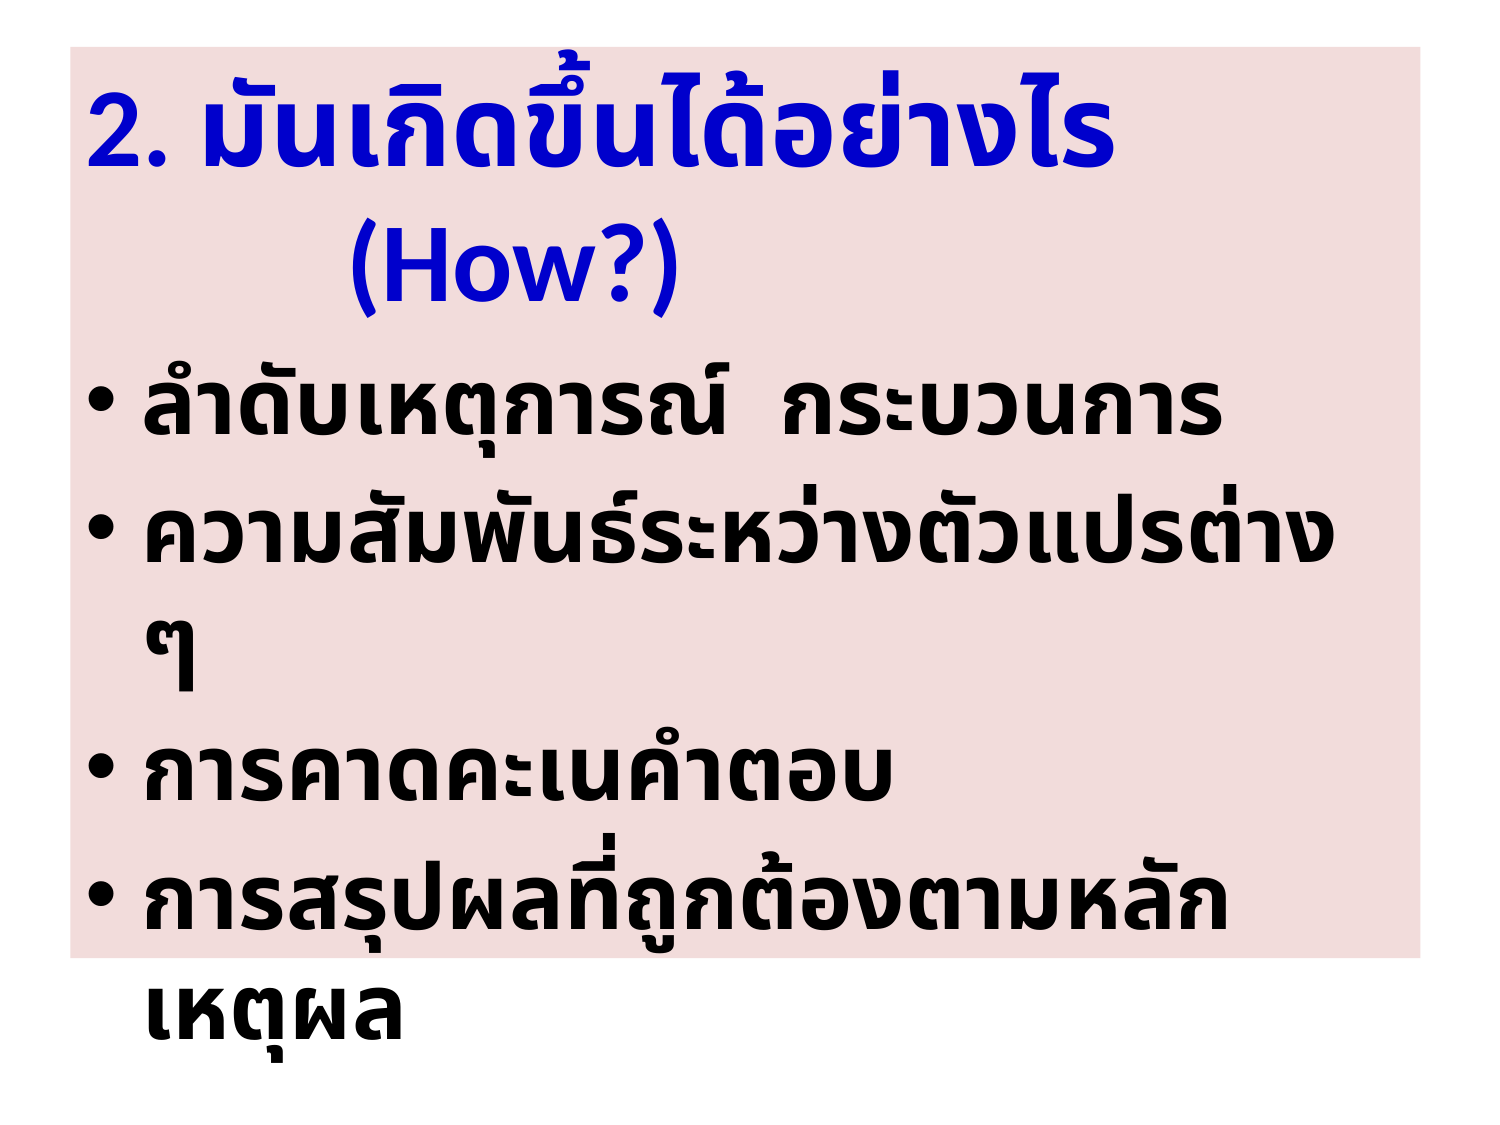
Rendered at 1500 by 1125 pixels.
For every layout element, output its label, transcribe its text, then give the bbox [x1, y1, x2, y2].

list 2. มันเกิดขึ้นได้อย่างไร (How?) ลำดับเหตุการณ์ กระบวนการ ความสัมพันธ์ระหว่างตัวแปรต่าง ๆ การคาดคะเนคำตอบ การสรุปผลที่ถูกต้องตามหลักเหตุผล สร้างเป็นความรู้ทางวิทยาศาสตร์ต่อไป [70, 46, 1421, 959]
